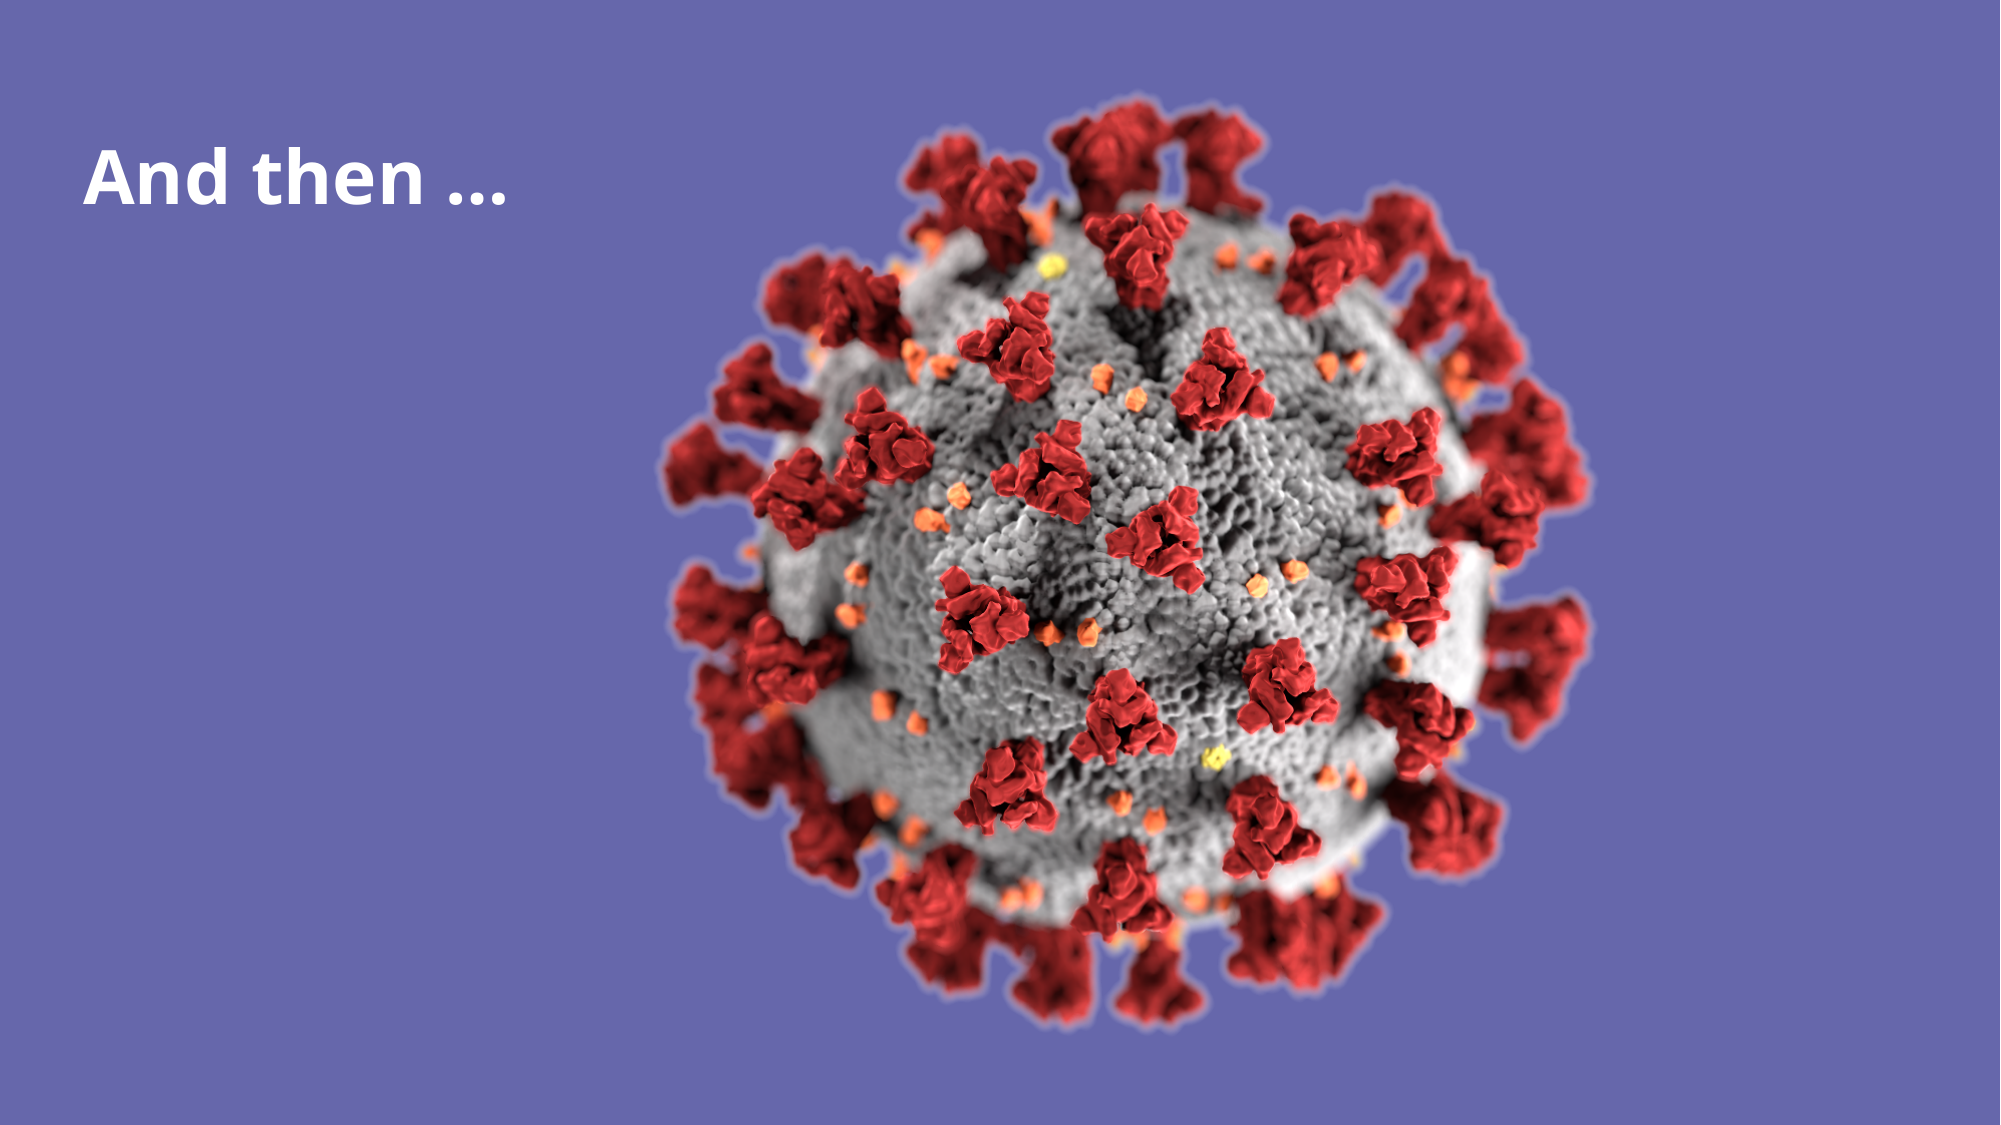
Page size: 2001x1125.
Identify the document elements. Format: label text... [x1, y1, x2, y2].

text_box And then … [68, 122, 529, 228]
picture [651, 86, 1601, 1039]
